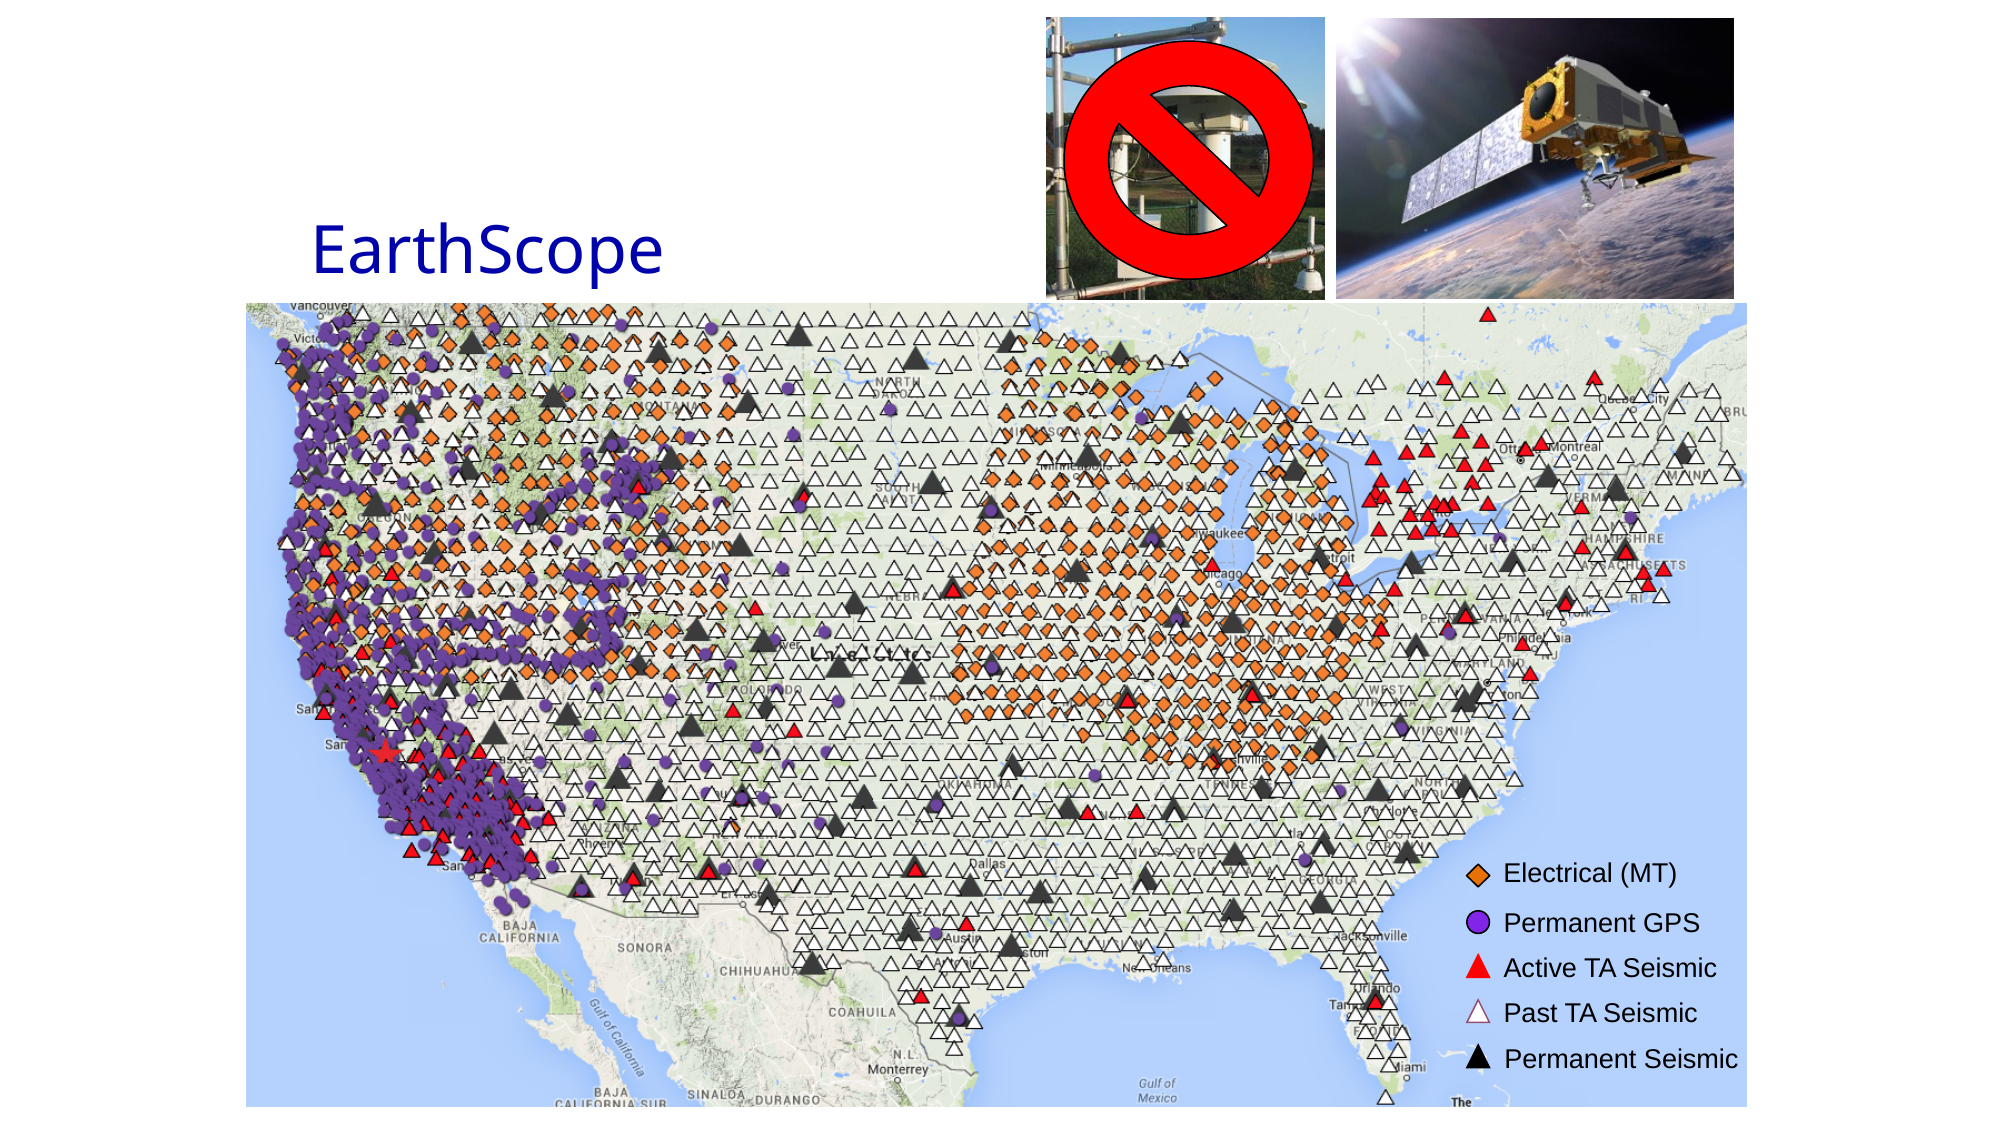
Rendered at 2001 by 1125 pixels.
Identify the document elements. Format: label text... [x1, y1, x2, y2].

picture [245, 303, 1747, 1108]
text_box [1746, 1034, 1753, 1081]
text_box EarthScope [296, 199, 680, 294]
picture [1046, 17, 1325, 300]
picture [1336, 18, 1734, 299]
